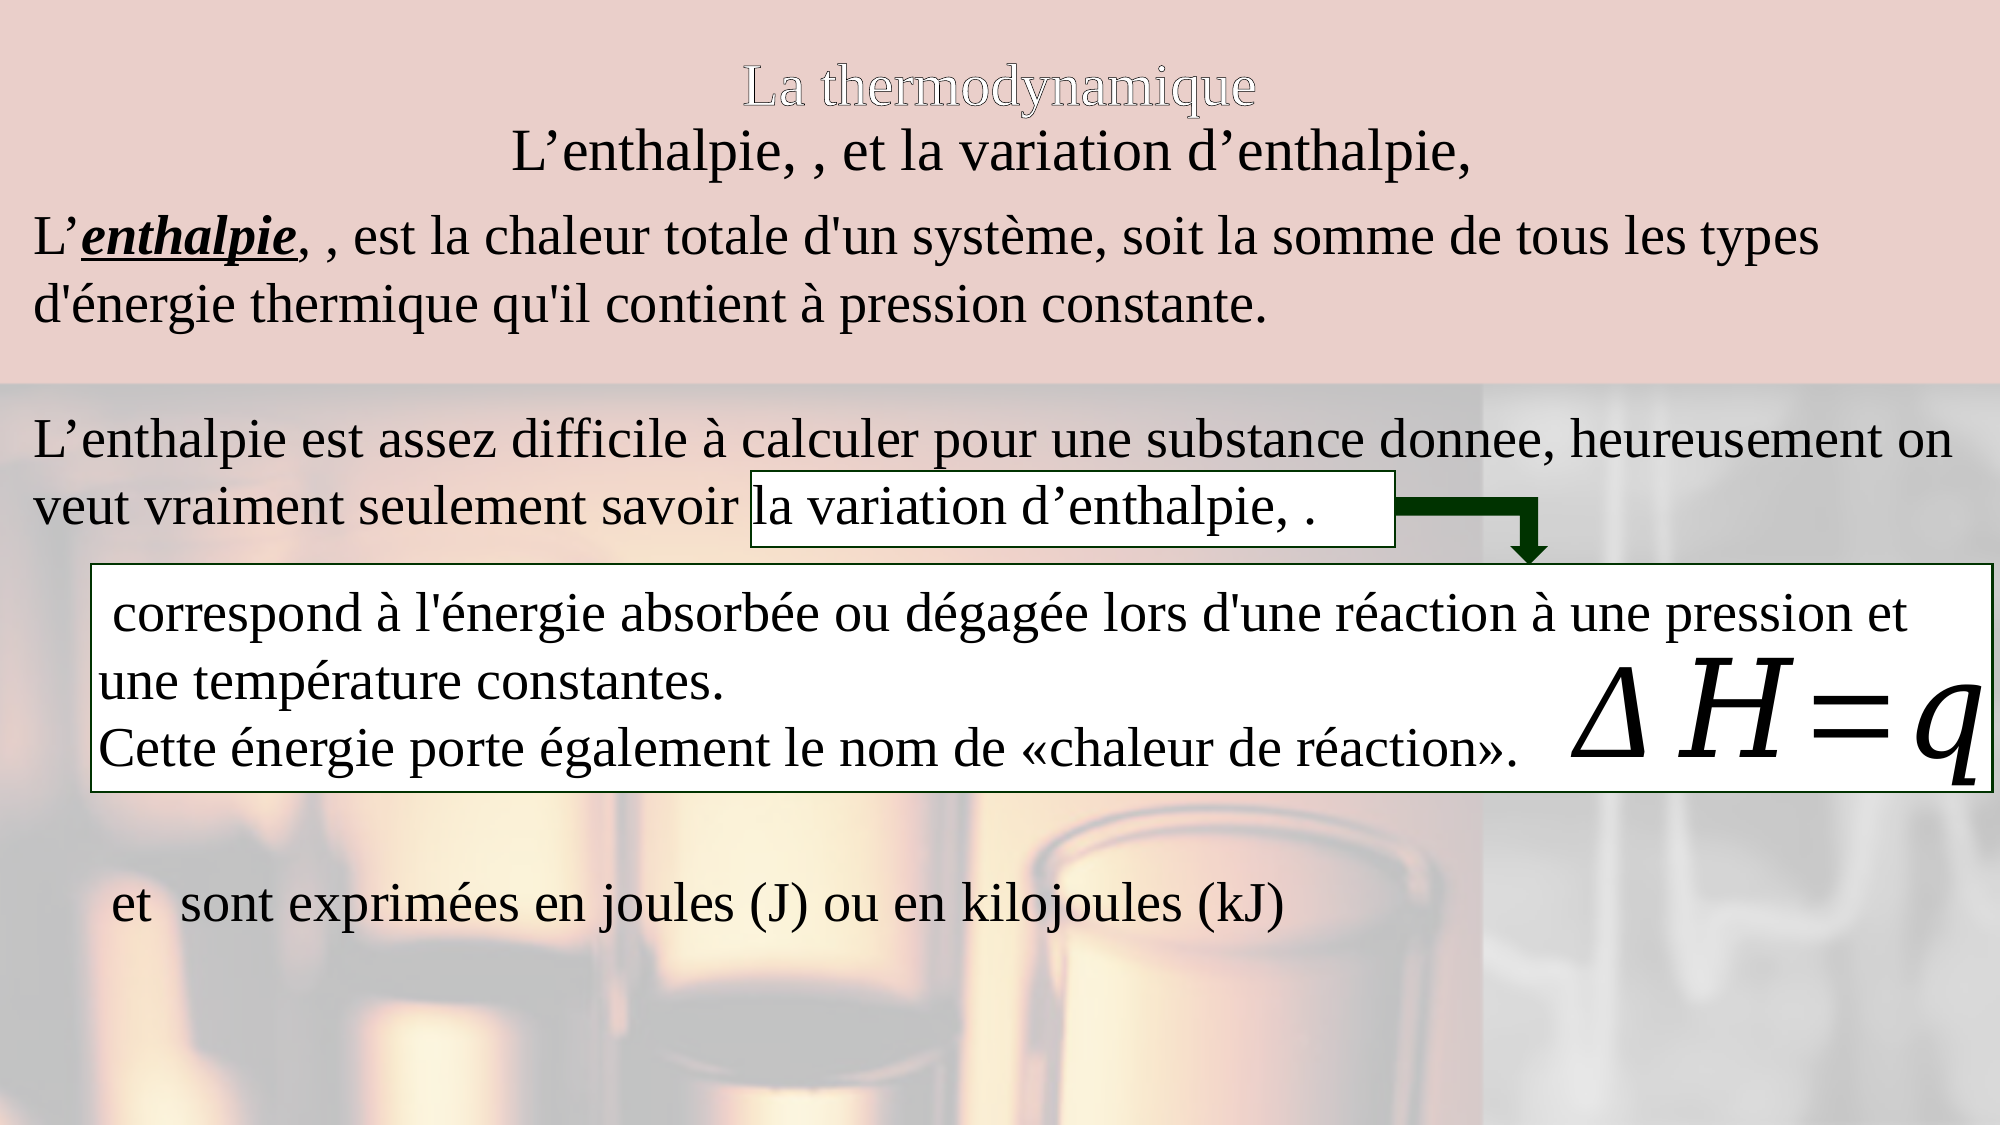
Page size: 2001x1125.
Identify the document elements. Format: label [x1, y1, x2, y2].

text_box [90, 563, 1994, 793]
text_box [750, 470, 1396, 548]
text_box [1394, 497, 1548, 565]
